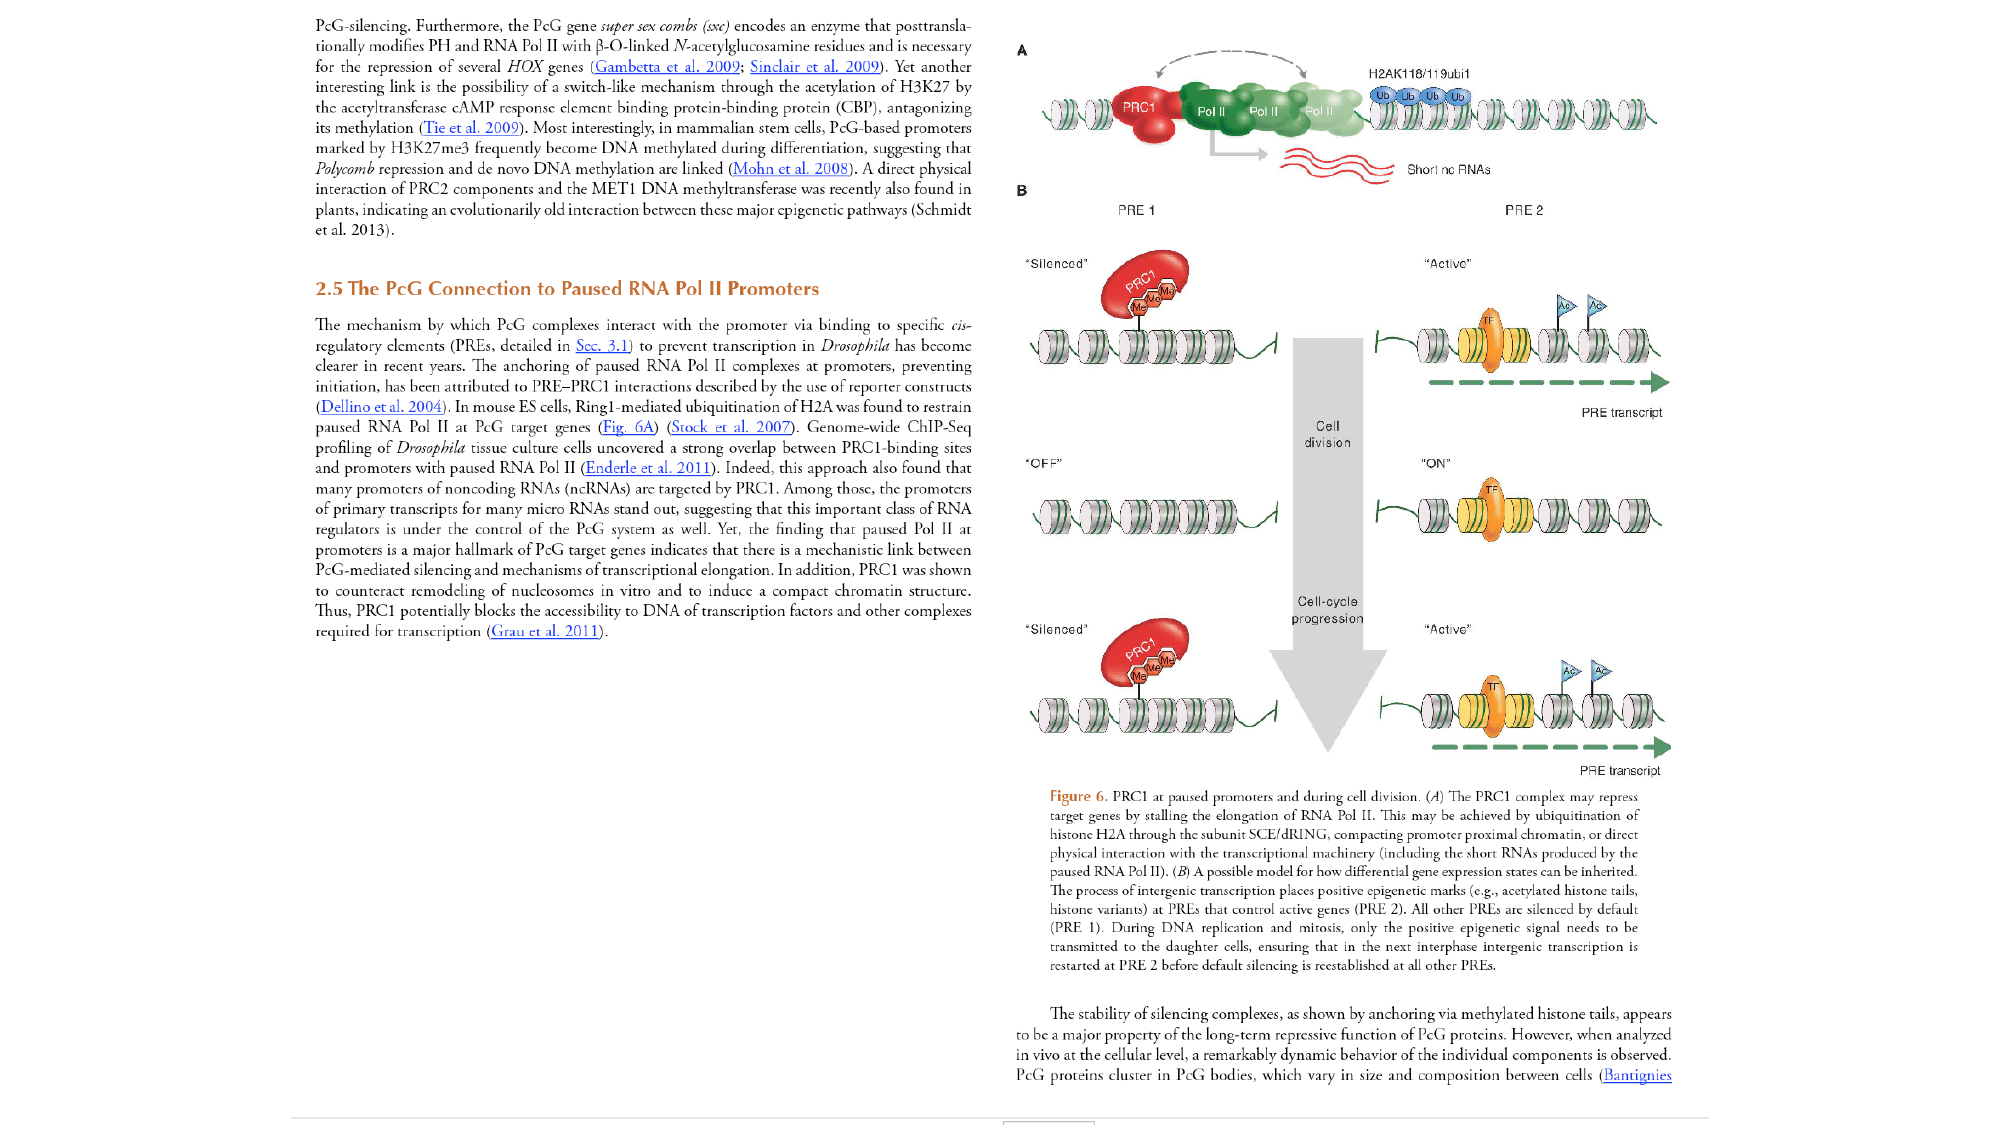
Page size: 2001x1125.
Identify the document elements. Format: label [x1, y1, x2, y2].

picture [291, 0, 1709, 1125]
